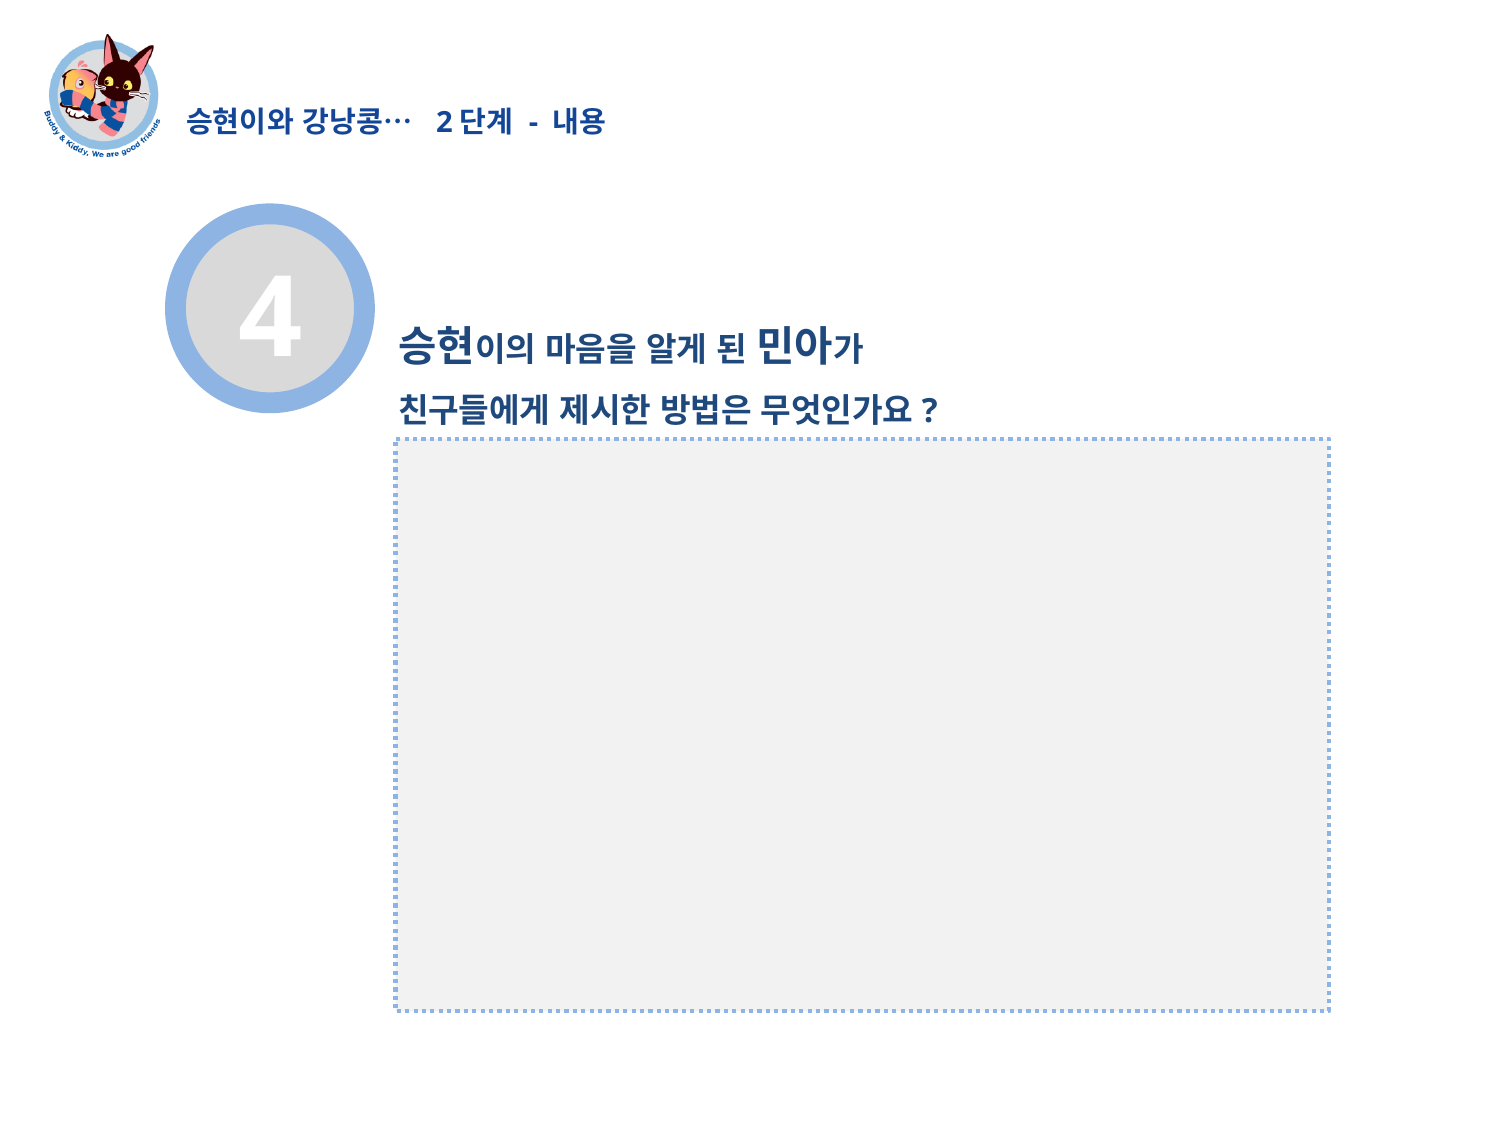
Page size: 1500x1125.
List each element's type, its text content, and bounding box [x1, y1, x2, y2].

text_box 승현이의 마음을 알게 된 민아가 친구들에게 제시한 방법은 무엇인가요? [383, 287, 1329, 437]
text_box 승현이와 강낭콩… 2단계 - 내용 [171, 78, 904, 146]
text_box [175, 213, 365, 404]
picture [44, 34, 160, 157]
text_box [393, 437, 1331, 1013]
